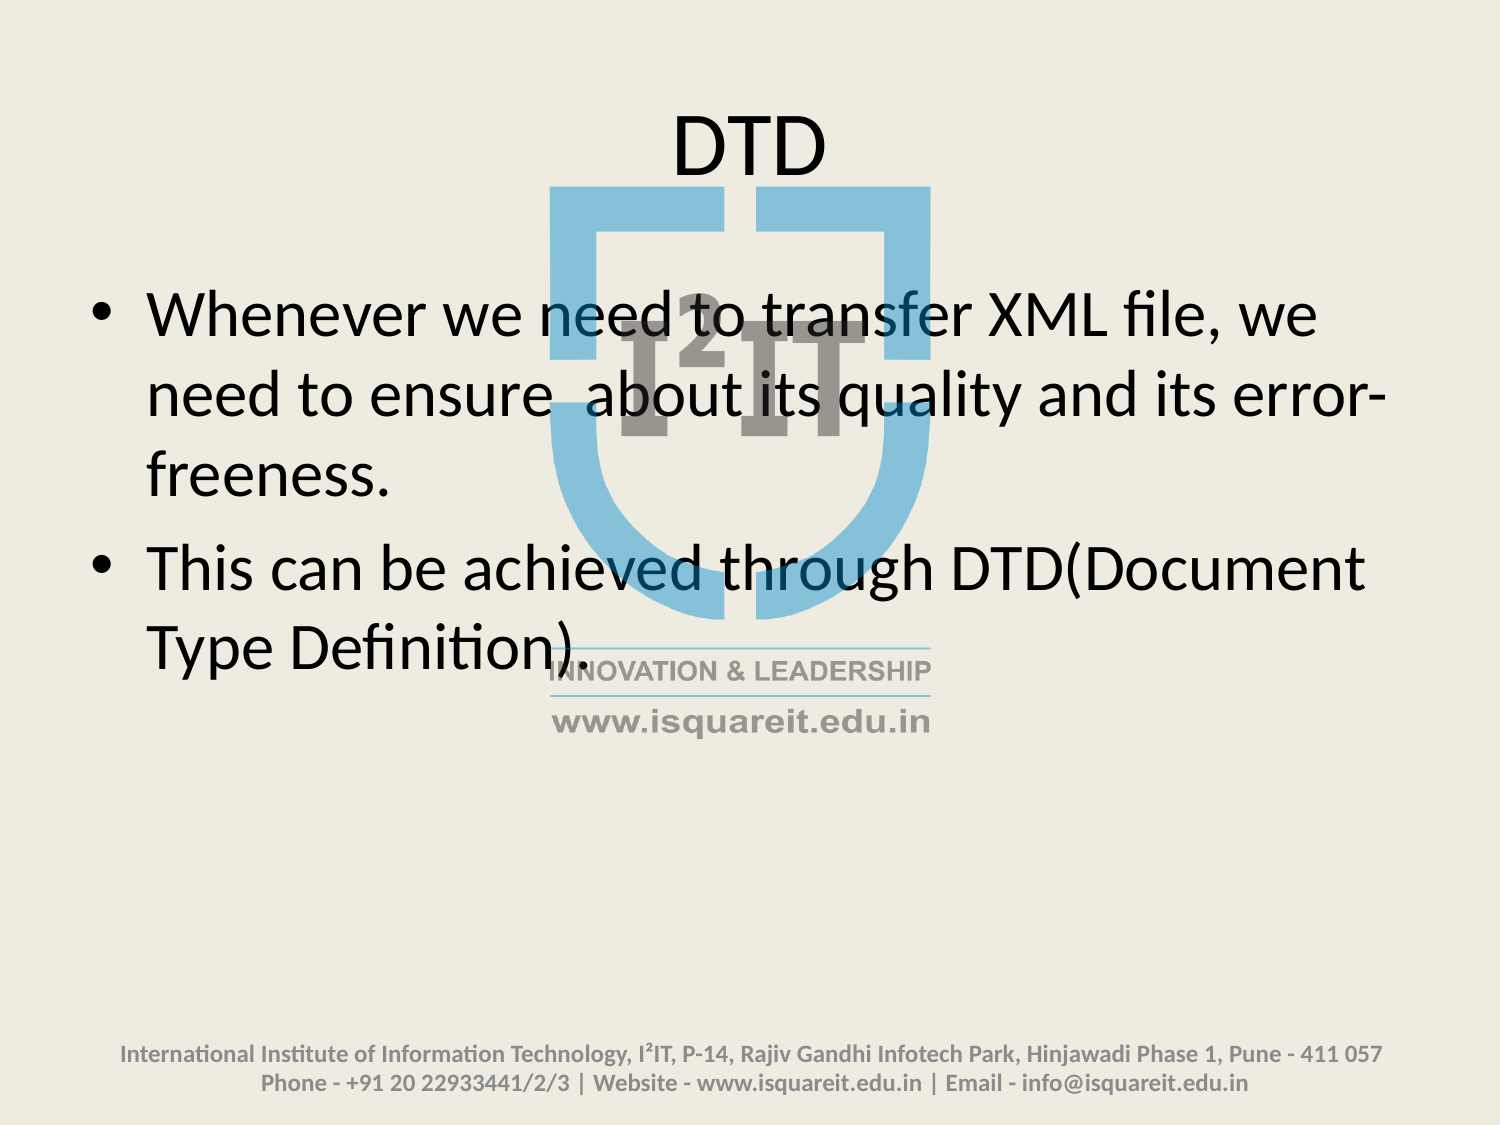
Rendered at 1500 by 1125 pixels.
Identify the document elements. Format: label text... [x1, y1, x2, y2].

picture [515, 163, 965, 762]
list Whenever we need to transfer XML file, we need to ensure about its quality and its error-freeness. This can be achieved through DTD(Document Type Definition). [74, 262, 1426, 1006]
footer International Institute of Information Technology, I²IT, P-14, Rajiv Gandhi Infotech Park, Hinjawadi Phase 1, Pune - 411 057 Phone - +91 20 22933441/2/3 | Website - www.isquareit.edu.in | Email - info@isquareit.edu.in [82, 1031, 1430, 1103]
title DTD [74, 44, 1426, 233]
